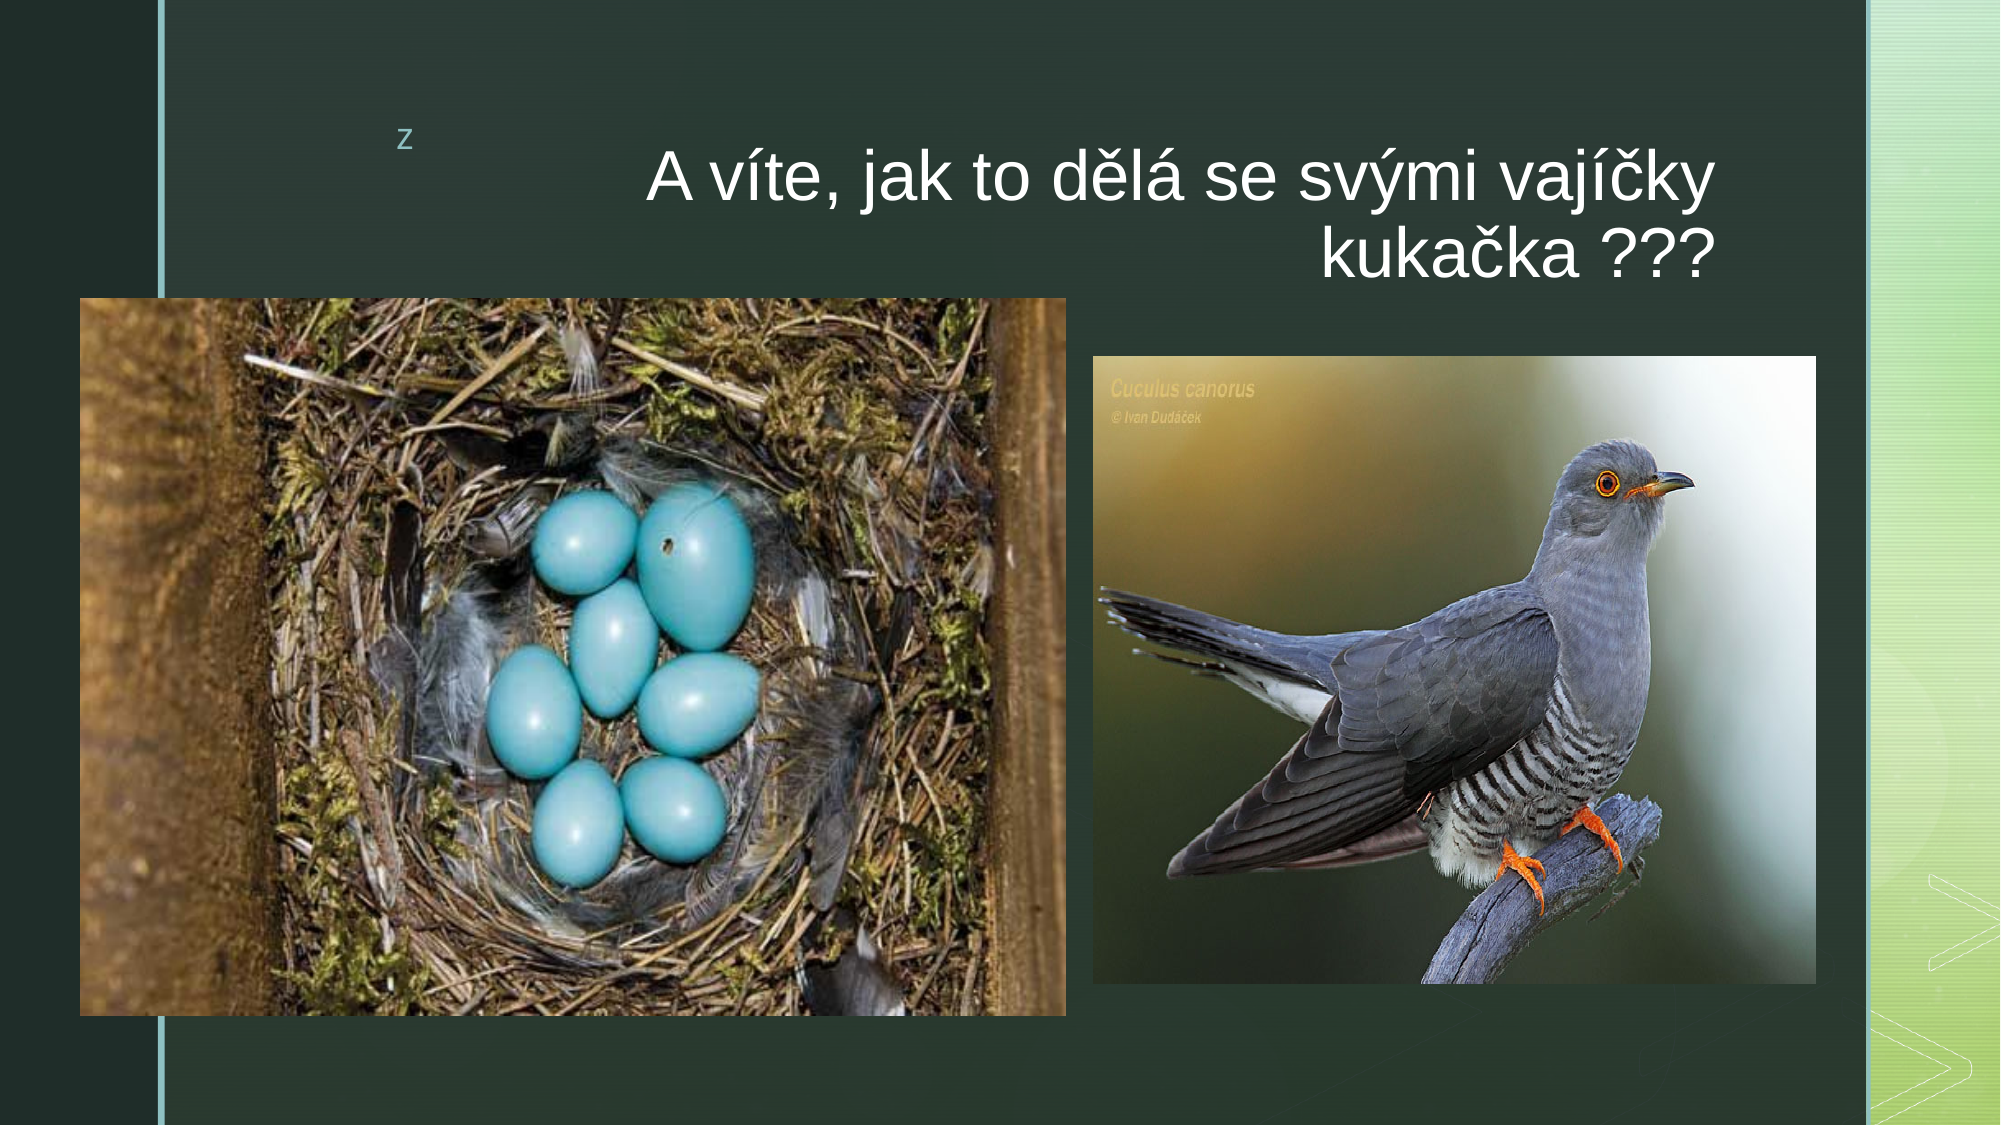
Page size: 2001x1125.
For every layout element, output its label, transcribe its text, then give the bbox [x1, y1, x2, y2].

picture [1871, 0, 2001, 1125]
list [1093, 356, 1816, 984]
title A víte, jak to dělá se svými vajíčky kukačka ??? [428, 132, 1733, 310]
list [80, 298, 1067, 1017]
